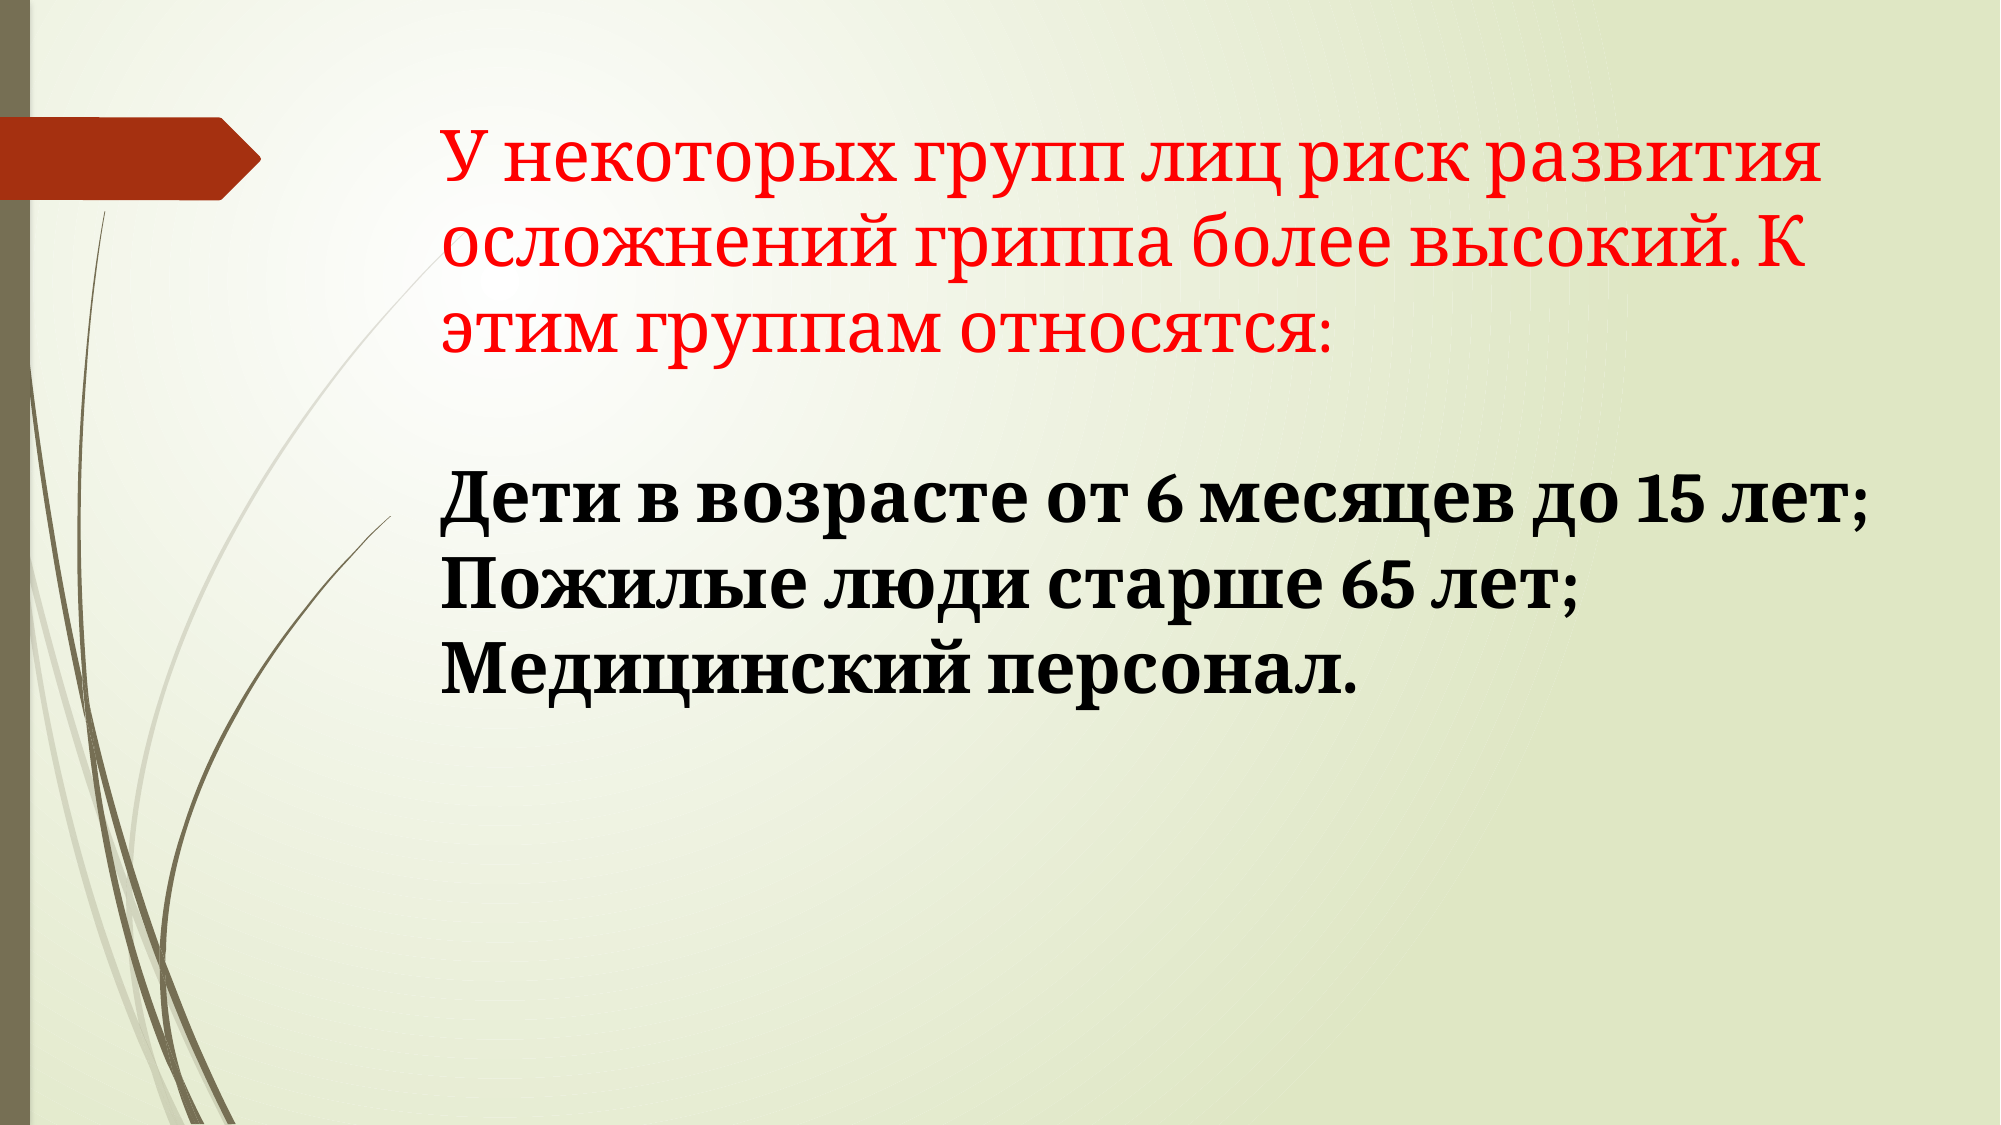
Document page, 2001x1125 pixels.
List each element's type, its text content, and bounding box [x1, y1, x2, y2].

title У некоторых групп лиц риск развития осложнений гриппа более высокий. К этим группам относятся: Дети в возрасте от 6 месяцев до 15 лет; Пожилые люди старше 65 лет; Медицинский персонал. [425, 102, 1888, 889]
